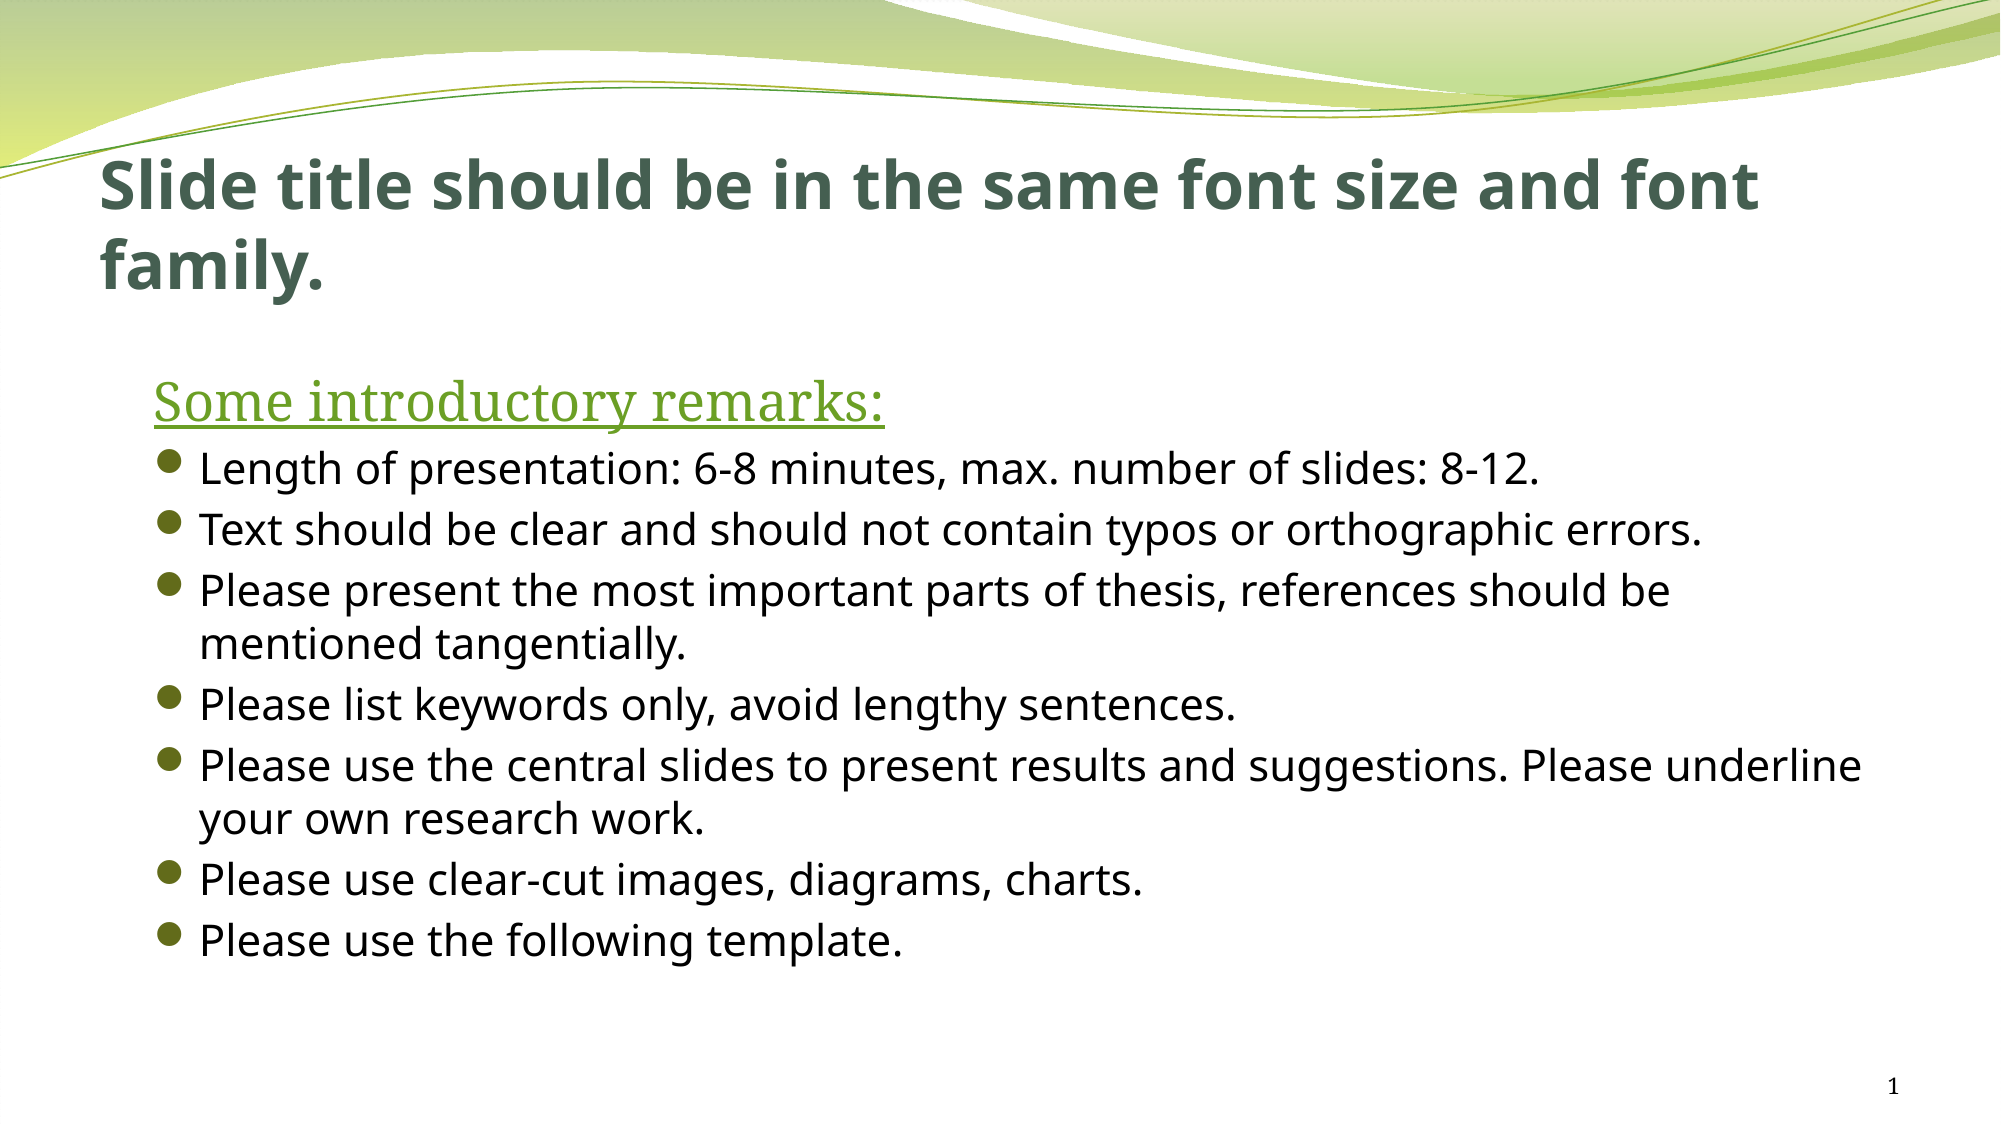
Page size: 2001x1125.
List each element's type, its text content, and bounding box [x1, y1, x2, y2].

slide_number 1 [1890, 1042, 1900, 1103]
title Slide title should be in the same font size and font family. [99, 115, 1900, 303]
text_box Some introductory remarks: Length of presentation: 6-8 minutes, max. number of slides: 8-12. Text should be clear and should not contain typos or orthographic errors. Please present the most important parts of thesis, references should be mentioned tangentially. Please list keywords only, avoid lengthy sentences. Please use the central slides to present results and suggestions. Please underline your own research work. Please use clear-cut images, diagrams, charts. Please use the following template. [139, 359, 1890, 1103]
